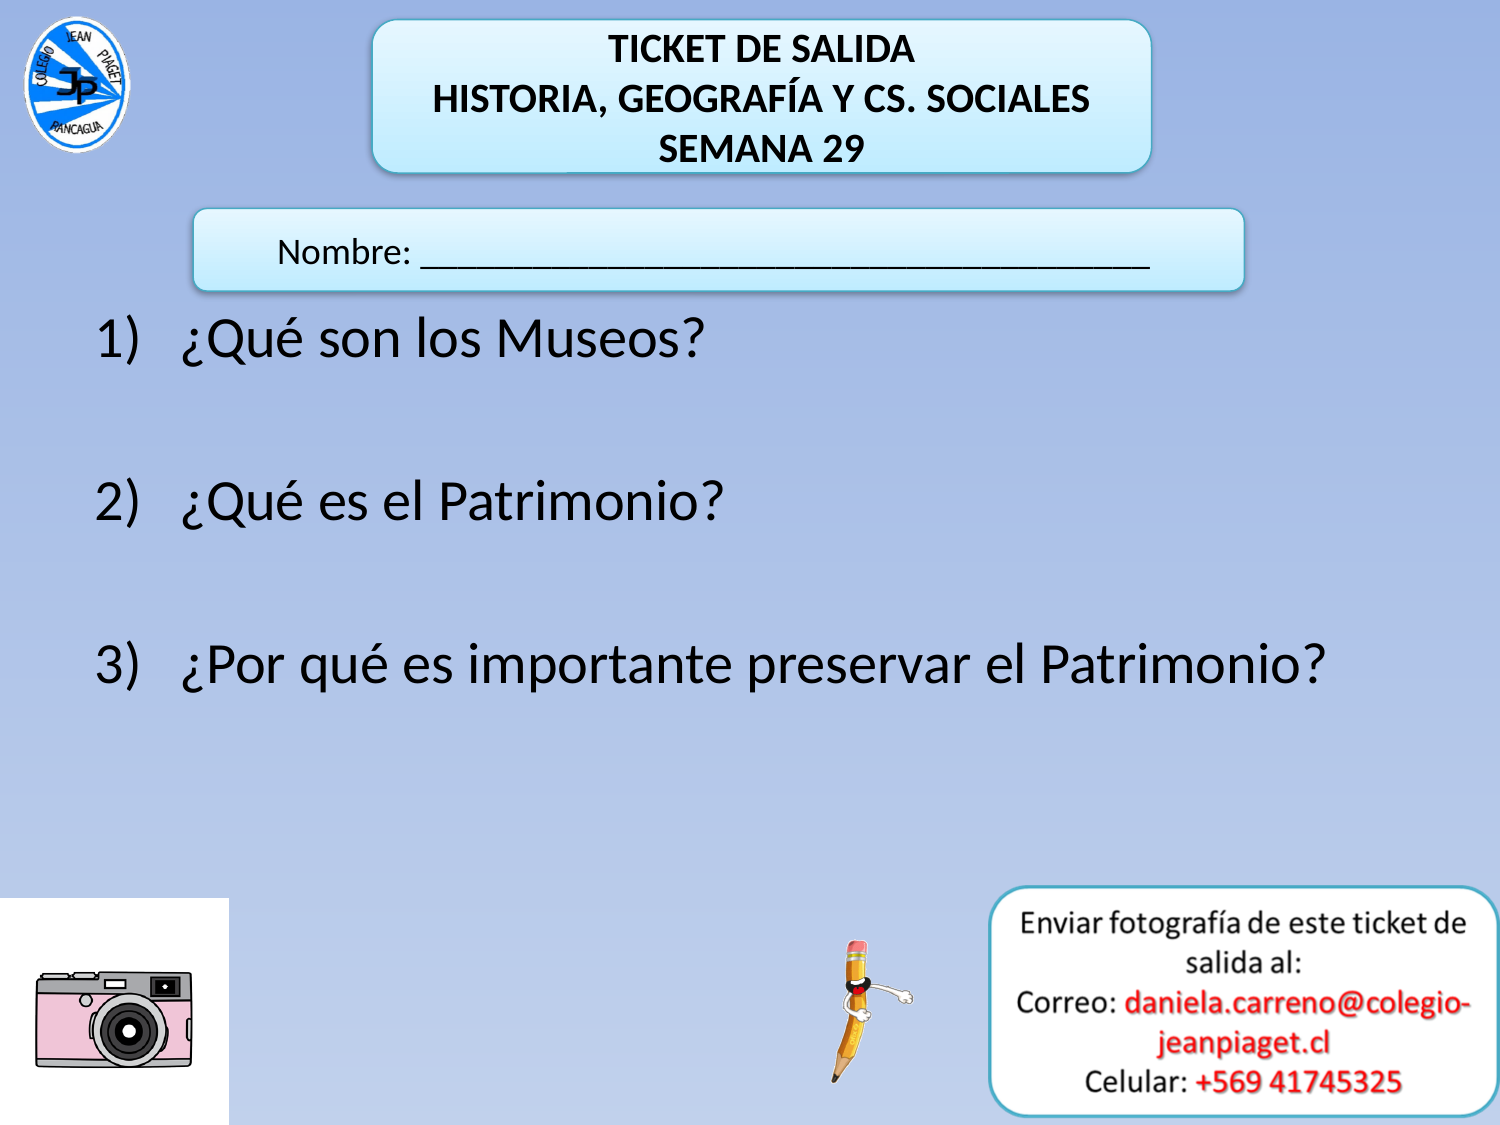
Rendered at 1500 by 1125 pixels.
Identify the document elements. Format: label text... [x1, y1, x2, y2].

list ¿Qué son los Museos? ¿Qué es el Patrimonio? ¿Por qué es importante preservar el Patrimonio? [79, 291, 1430, 1034]
picture [988, 885, 1500, 1125]
text_box TICKET DE SALIDA HISTORIA, GEOGRAFÍA Y CS. SOCIALES SEMANA 29 [371, 18, 1153, 174]
picture [756, 901, 964, 1110]
text_box Nombre: _______________________________________ [192, 207, 1246, 292]
picture [0, 898, 229, 1125]
picture [0, 14, 161, 155]
